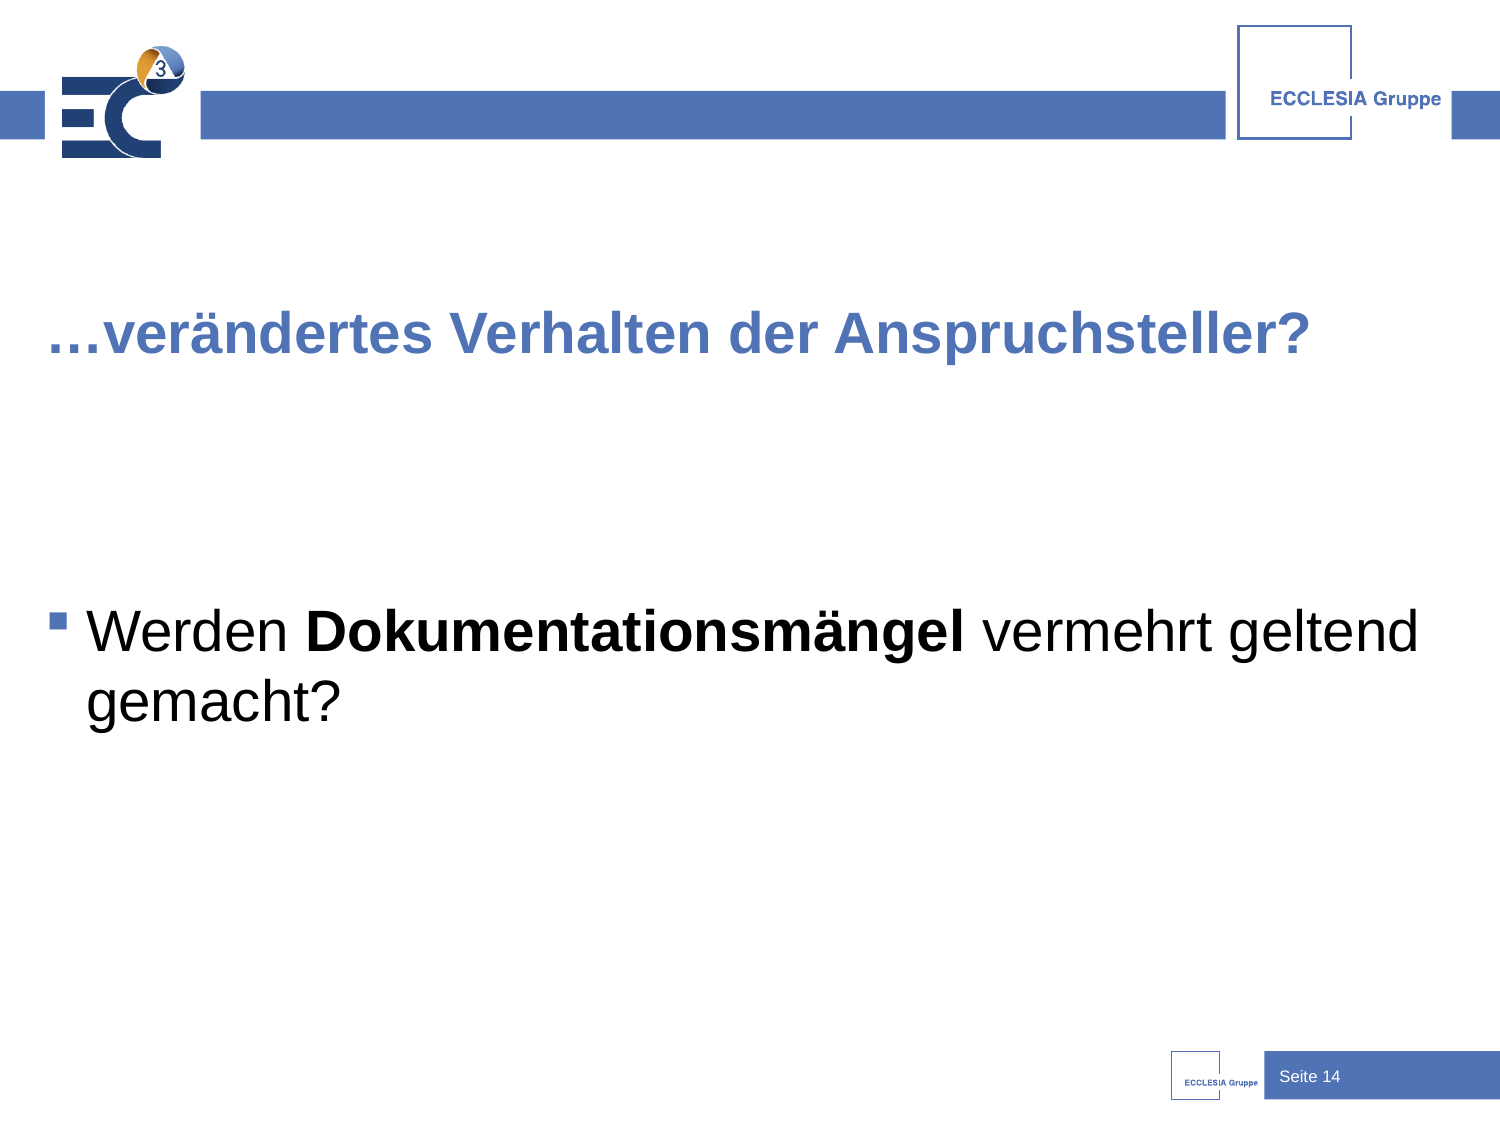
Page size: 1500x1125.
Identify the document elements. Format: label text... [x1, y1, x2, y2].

title …verändertes Verhalten der Anspruchsteller? [44, 295, 1427, 367]
list Werden Dokumentationsmängel vermehrt geltend gemacht? [44, 593, 1427, 735]
slide_number Seite 14 [1264, 1051, 1500, 1100]
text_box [44, 36, 201, 174]
